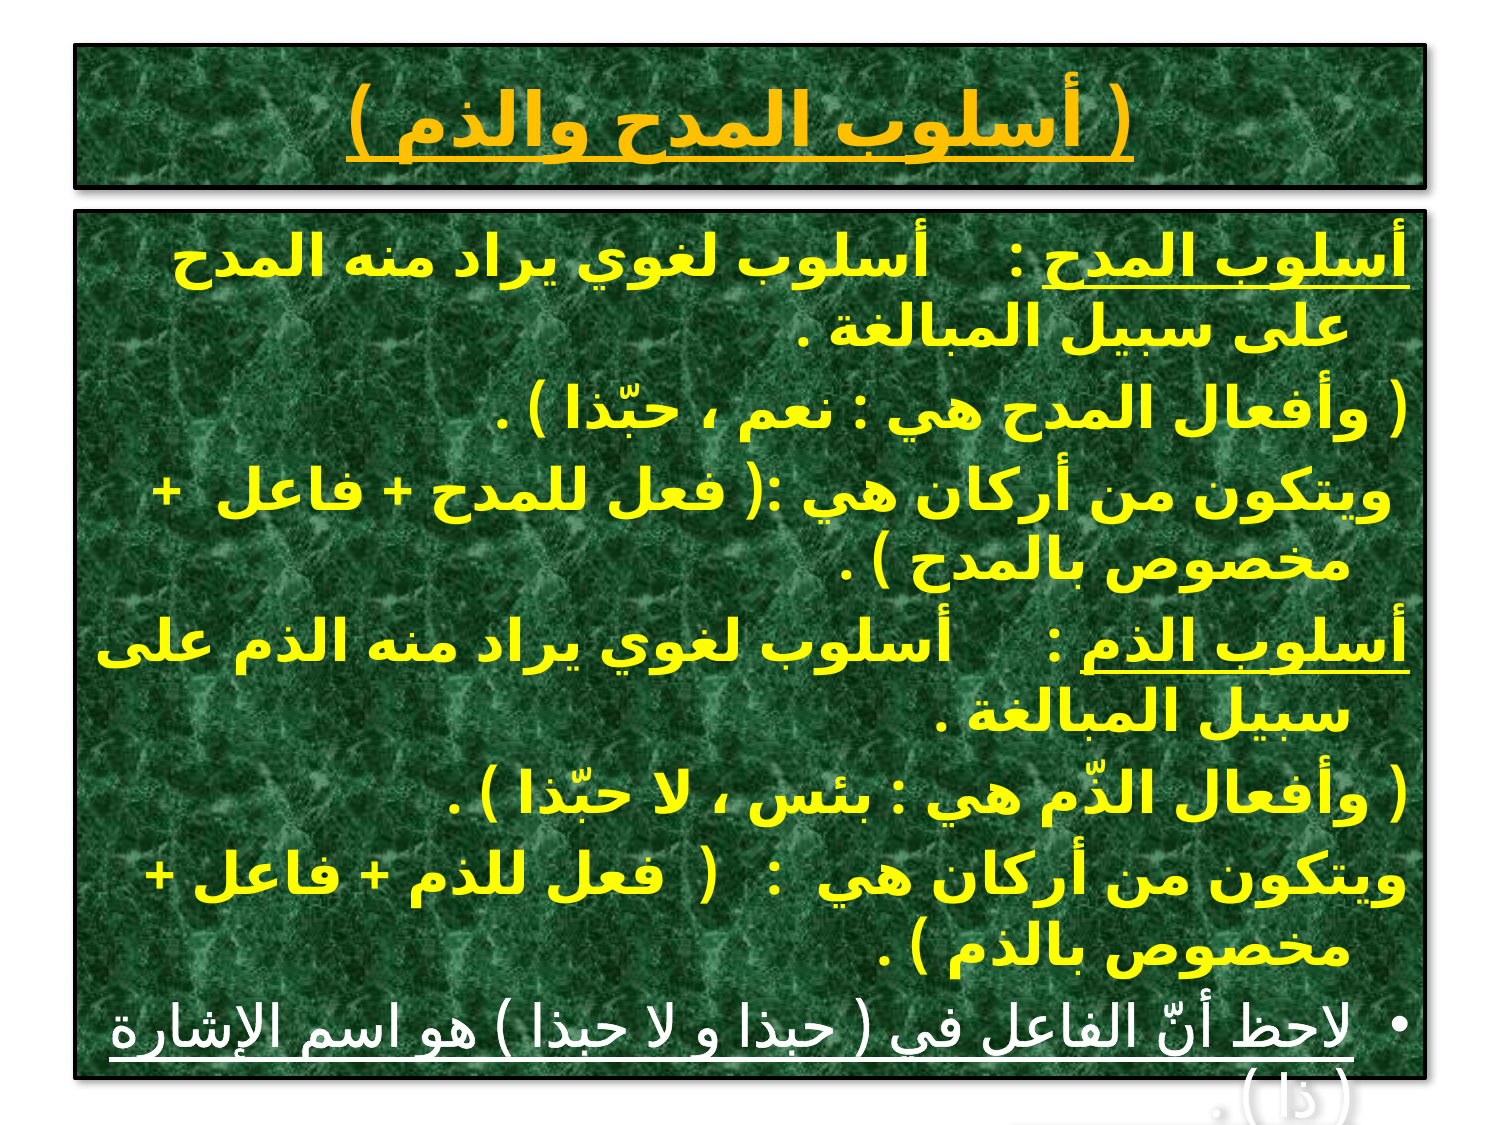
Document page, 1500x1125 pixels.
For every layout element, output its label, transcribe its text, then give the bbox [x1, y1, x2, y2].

title ( أسلوب المدح والذم ) [73, 43, 1427, 190]
list أسلوب المدح : أسلوب لغوي يراد منه المدح على سبيل المبالغة . ( وأفعال المدح هي : نعم ، حبّذا ) . ويتكون من أركان هي :( فعل للمدح + فاعل + مخصوص بالمدح ) . أسلوب الذم : أسلوب لغوي يراد منه الذم على سبيل المبالغة . ( وأفعال الذّم هي : بئس ، لا حبّذا ) . ويتكون من أركان هي : ( فعل للذم + فاعل + مخصوص بالذم ) . لاحظ أنّ الفاعل في ( حبذا و لا حبذا ) هو اسم الإشارة ( ذا ) . حبذا الأمانة . - الفاعل : ذا . نوع الفاعل : اسم إشارة . [73, 209, 1427, 1080]
